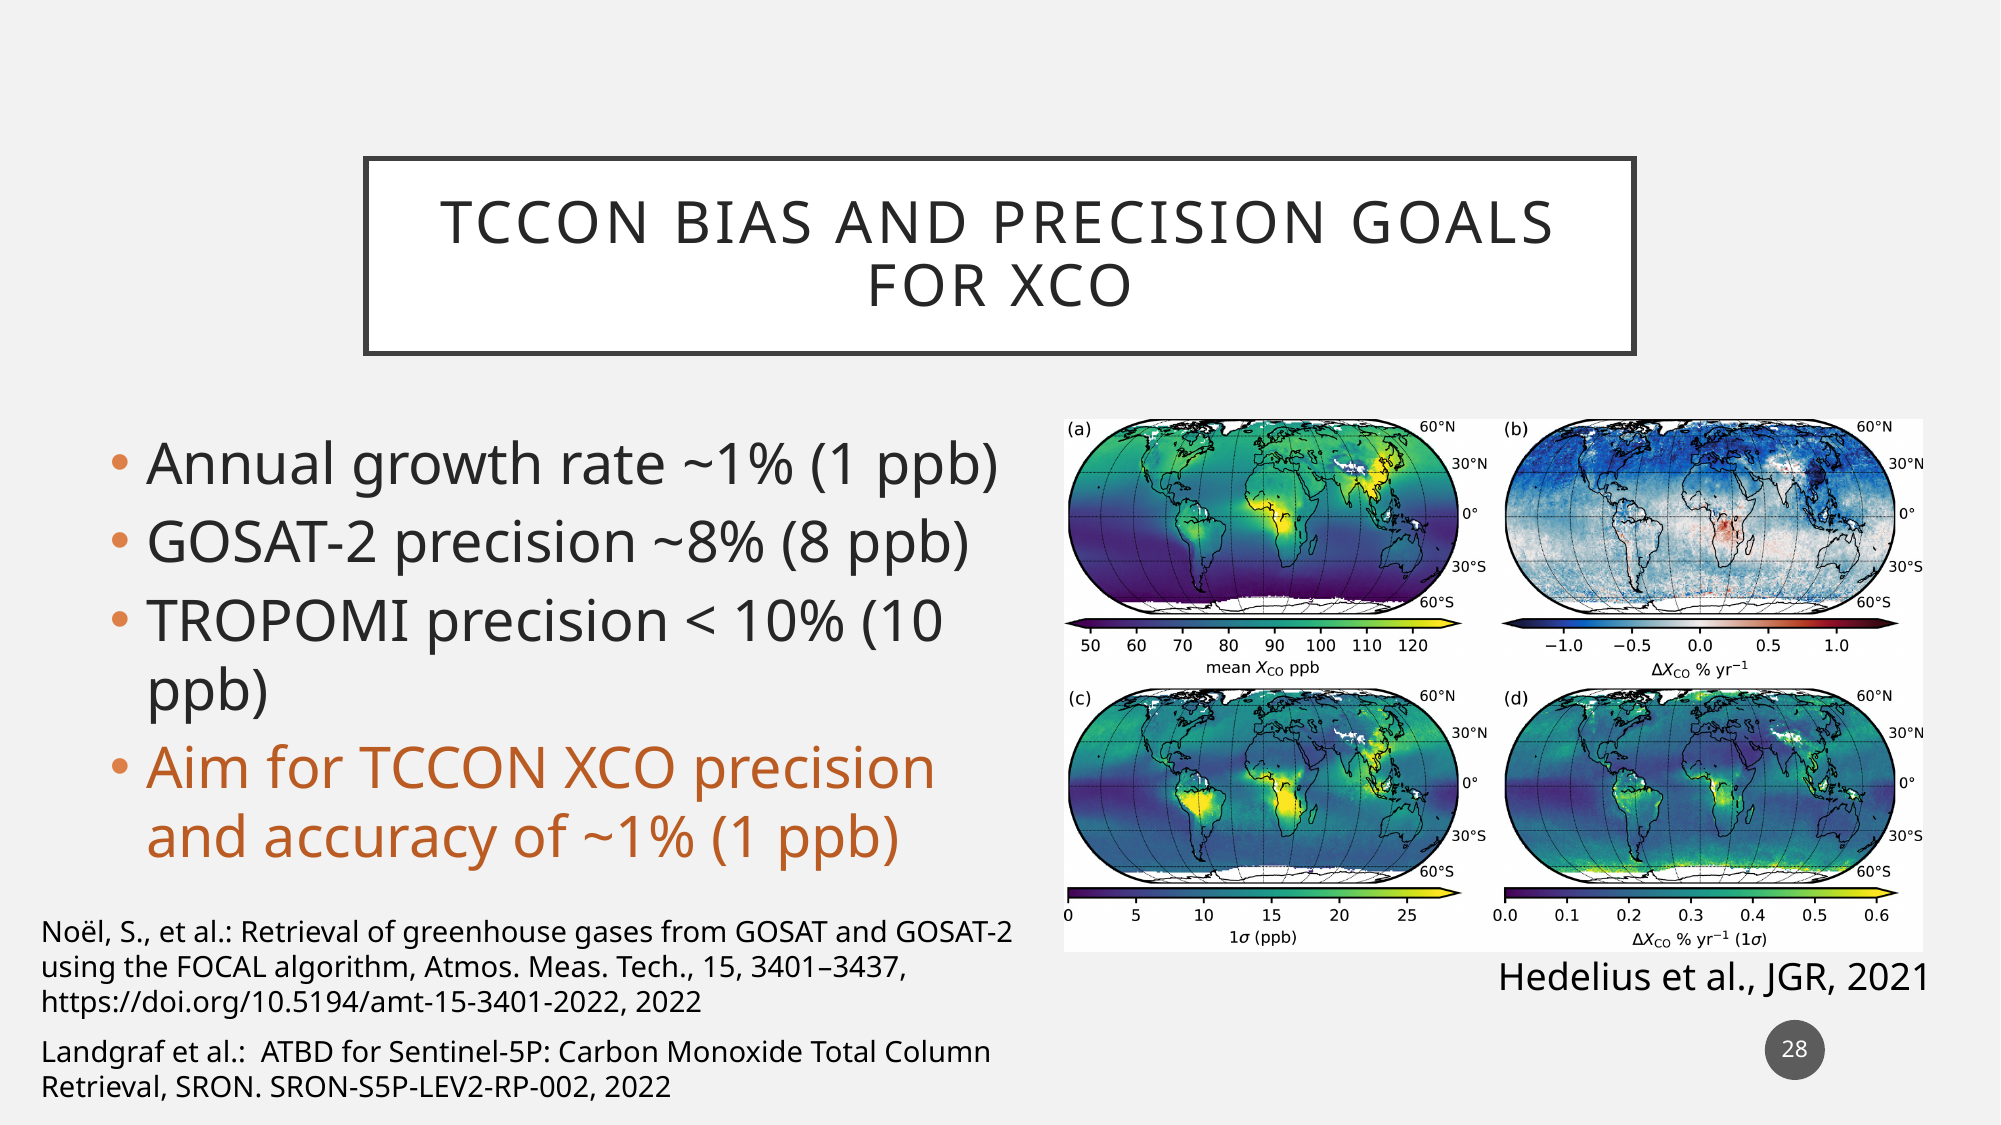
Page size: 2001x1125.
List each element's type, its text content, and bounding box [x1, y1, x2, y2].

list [1064, 419, 1923, 952]
text_box Noël, S., et al.: Retrieval of greenhouse gases from GOSAT and GOSAT-2 using the FOCAL algorithm, Atmos. Meas. Tech., 15, 3401–3437, https://doi.org/10.5194/amt-15-3401-2022, 2022 Landgraf et al.: ATBD for Sentinel-5P: Carbon Monoxide Total Column Retrieval, SRON. SRON-S5P-LEV2-RP-002, 2022 [26, 906, 1044, 1111]
slide_number 28 [1764, 1019, 1825, 1080]
list Annual growth rate ~1% (1 ppb) GOSAT-2 precision ~8% (8 ppb) TROPOMI precision < 10% (10 ppb) Aim for TCCON XCO precision and accuracy of ~1% (1 ppb) [94, 419, 1023, 906]
title TCCON Bias and precision goalS For XCO [363, 156, 1637, 356]
text_box Hedelius et al., JGR, 2021 [1483, 945, 1948, 1006]
